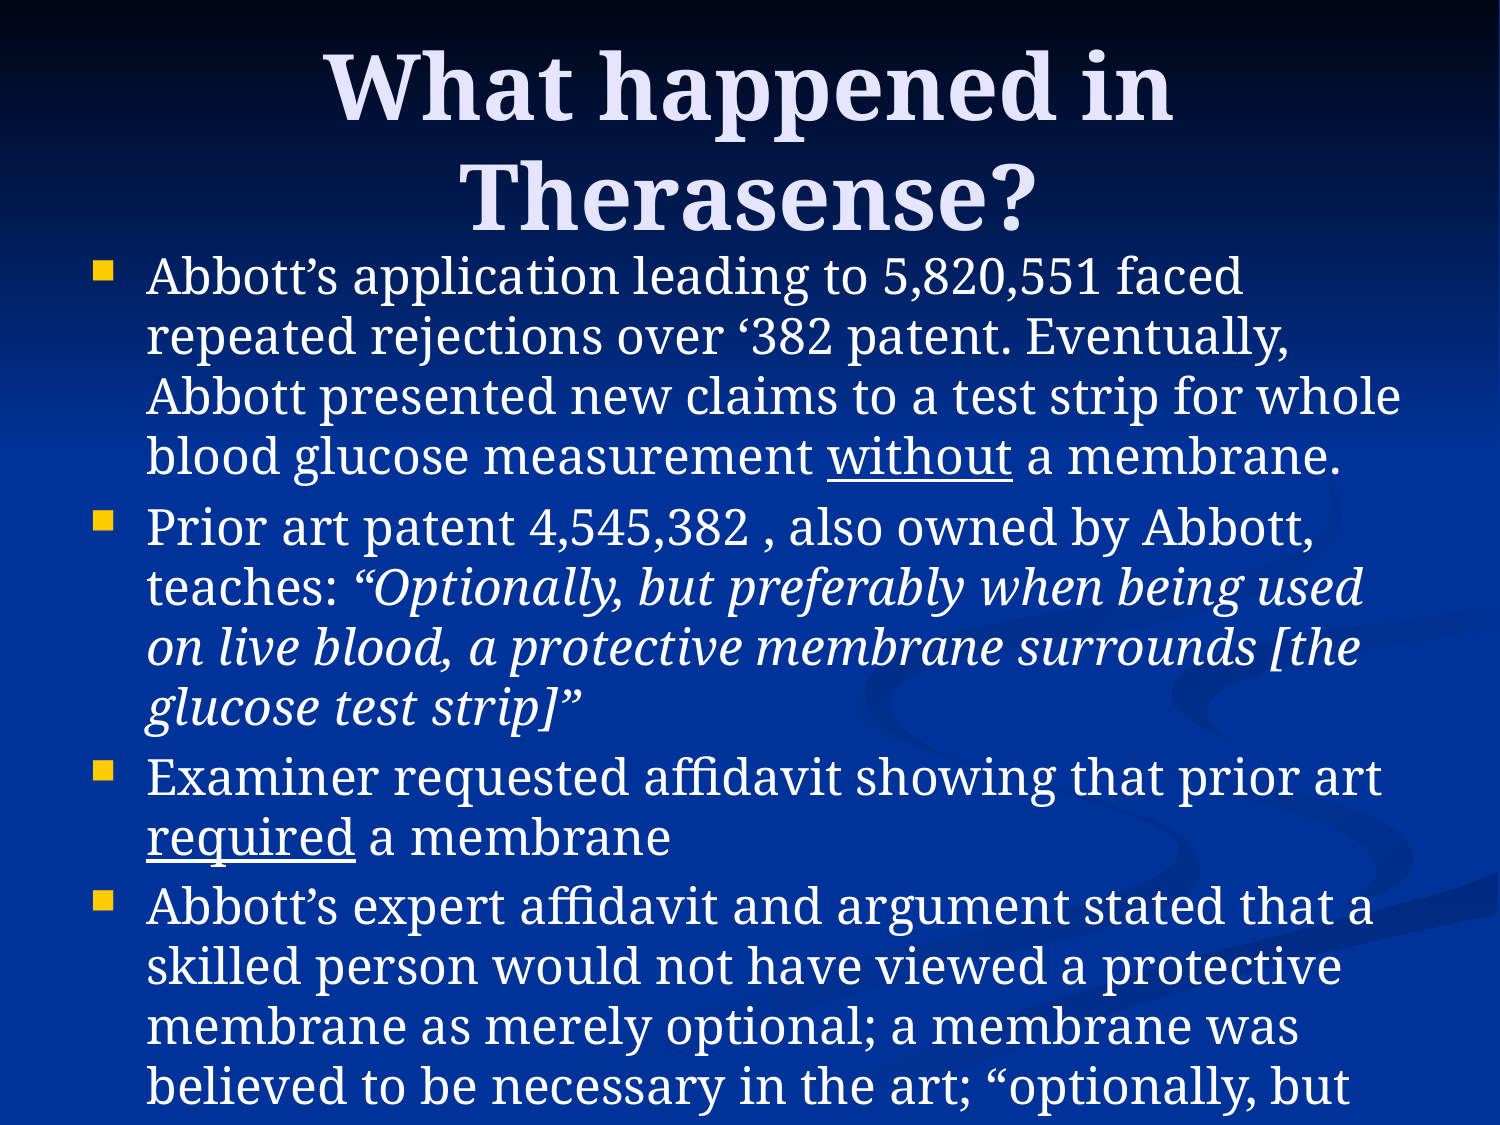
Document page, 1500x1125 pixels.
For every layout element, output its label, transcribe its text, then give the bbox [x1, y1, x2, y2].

title What happened in Therasense? [74, 44, 1426, 233]
list Abbott’s application leading to 5,820,551 faced repeated rejections over ‘382 patent. Eventually, Abbott presented new claims to a test strip for whole blood glucose measurement without a membrane. Prior art patent 4,545,382 , also owned by Abbott, teaches: “Optionally, but preferably when being used on live blood, a protective membrane surrounds [the glucose test strip]” Examiner requested affidavit showing that prior art required a membrane Abbott’s expert affidavit and argument stated that a skilled person would not have viewed a protective membrane as merely optional; a membrane was believed to be necessary in the art; “optionally, but preferably” is mere patent phraseology. [74, 237, 1426, 1125]
